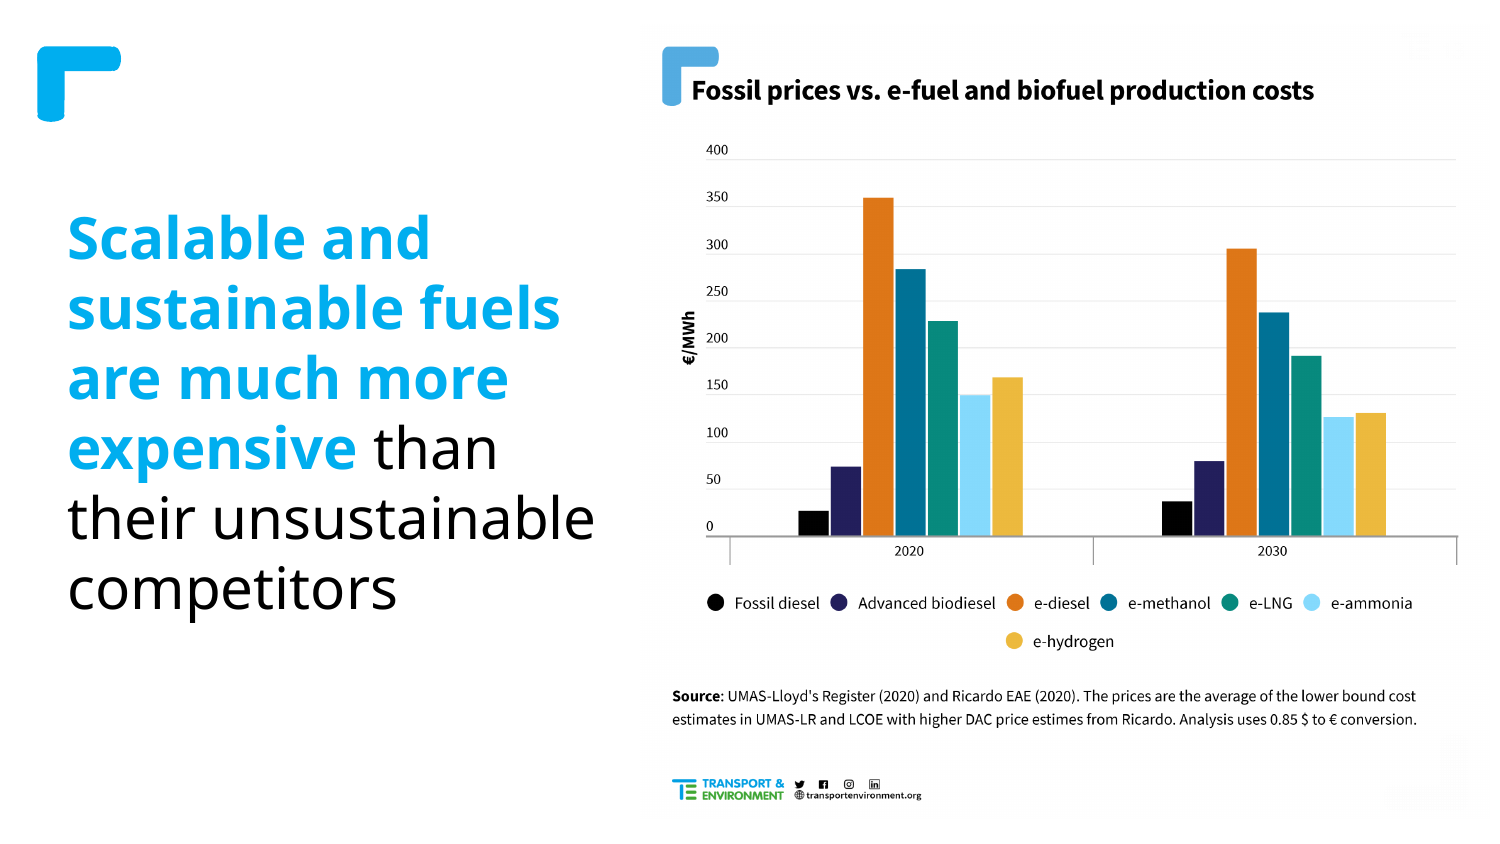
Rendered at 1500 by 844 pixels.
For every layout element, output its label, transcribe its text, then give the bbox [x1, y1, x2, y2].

picture [640, 24, 1490, 819]
title Scalable and sustainable fuels are much more expensive than their unsustainable competitors [52, 185, 628, 693]
